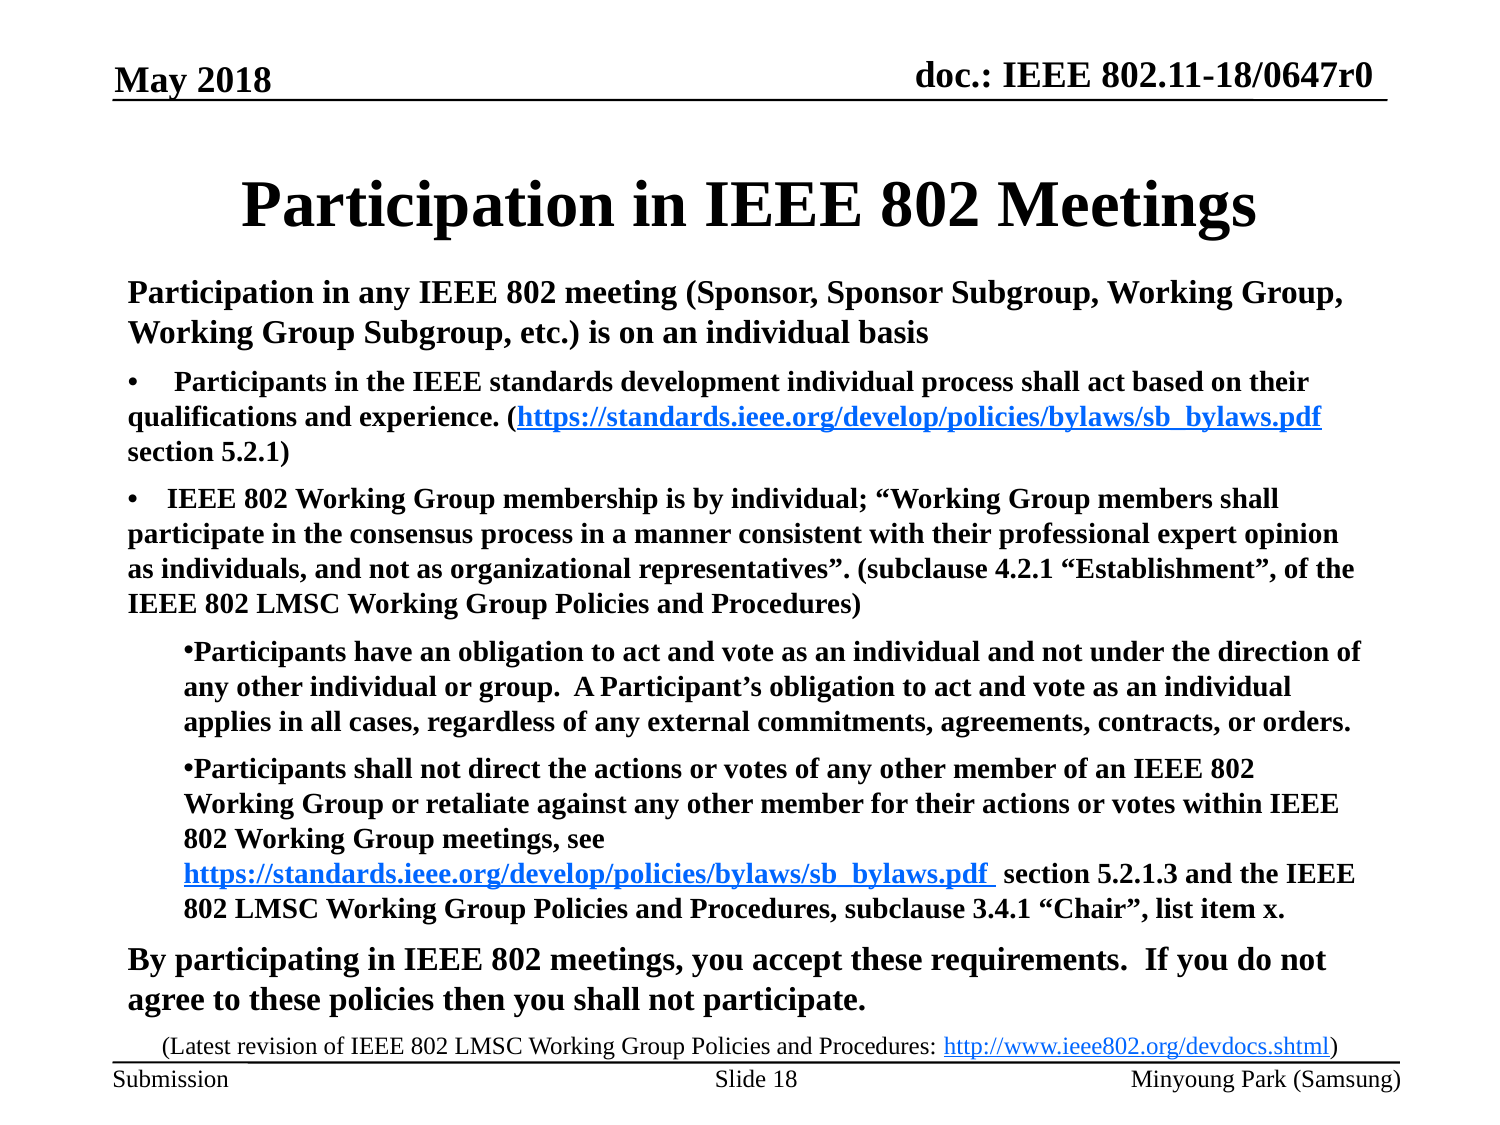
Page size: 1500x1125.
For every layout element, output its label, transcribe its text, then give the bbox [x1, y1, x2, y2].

footer Minyoung Park (Samsung) [949, 1061, 1402, 1093]
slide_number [114, 54, 335, 101]
slide_number Slide 18 [712, 1061, 800, 1093]
list Participation in any IEEE 802 meeting (Sponsor, Sponsor Subgroup, Working Group, Working Group Subgroup, etc.) is on an individual basis • Participants in the IEEE standards development individual process shall act based on their qualifications and experience. (https://standards.ieee.org/develop/policies/bylaws/sb_bylaws.pdfsection 5.2.1) • IEEE 802 Working Group membership is by individual; “Working Group members shall participate in the consensus process in a manner consistent with their professional expert opinion as individuals, and not as organizational representatives”. (subclause 4.2.1 “Establishment”, of the IEEE 802 LMSC Working Group Policies and Procedures) Participants have an obligation to act and vote as an individual and not under the direction of any other individual or group. A Participant’s obligation to act and vote as an individual applies in all cases, regardless of any external commitments, agreements, contracts, or orders. Participants shall not direct the actions or votes of any other member of an IEEE 802 Working Group or retaliate against any other member for their actions or votes within IEEE 802 Working Group meetings, see https://standards.ieee.org/develop/policies/bylaws/sb_bylaws.pdf section 5.2.1.3 and the IEEE 802 LMSC Working Group Policies and Procedures, subclause 3.4.1 “Chair”, list item x. By participating in IEEE 802 meetings, you accept these requirements. If you do not agree to these policies then you shall not participate. (Latest revision of IEEE 802 LMSC Working Group Policies and Procedures: http://www.ieee802.org/devdocs.shtml) [112, 262, 1388, 1063]
title Participation in IEEE 802 Meetings [112, 112, 1388, 262]
